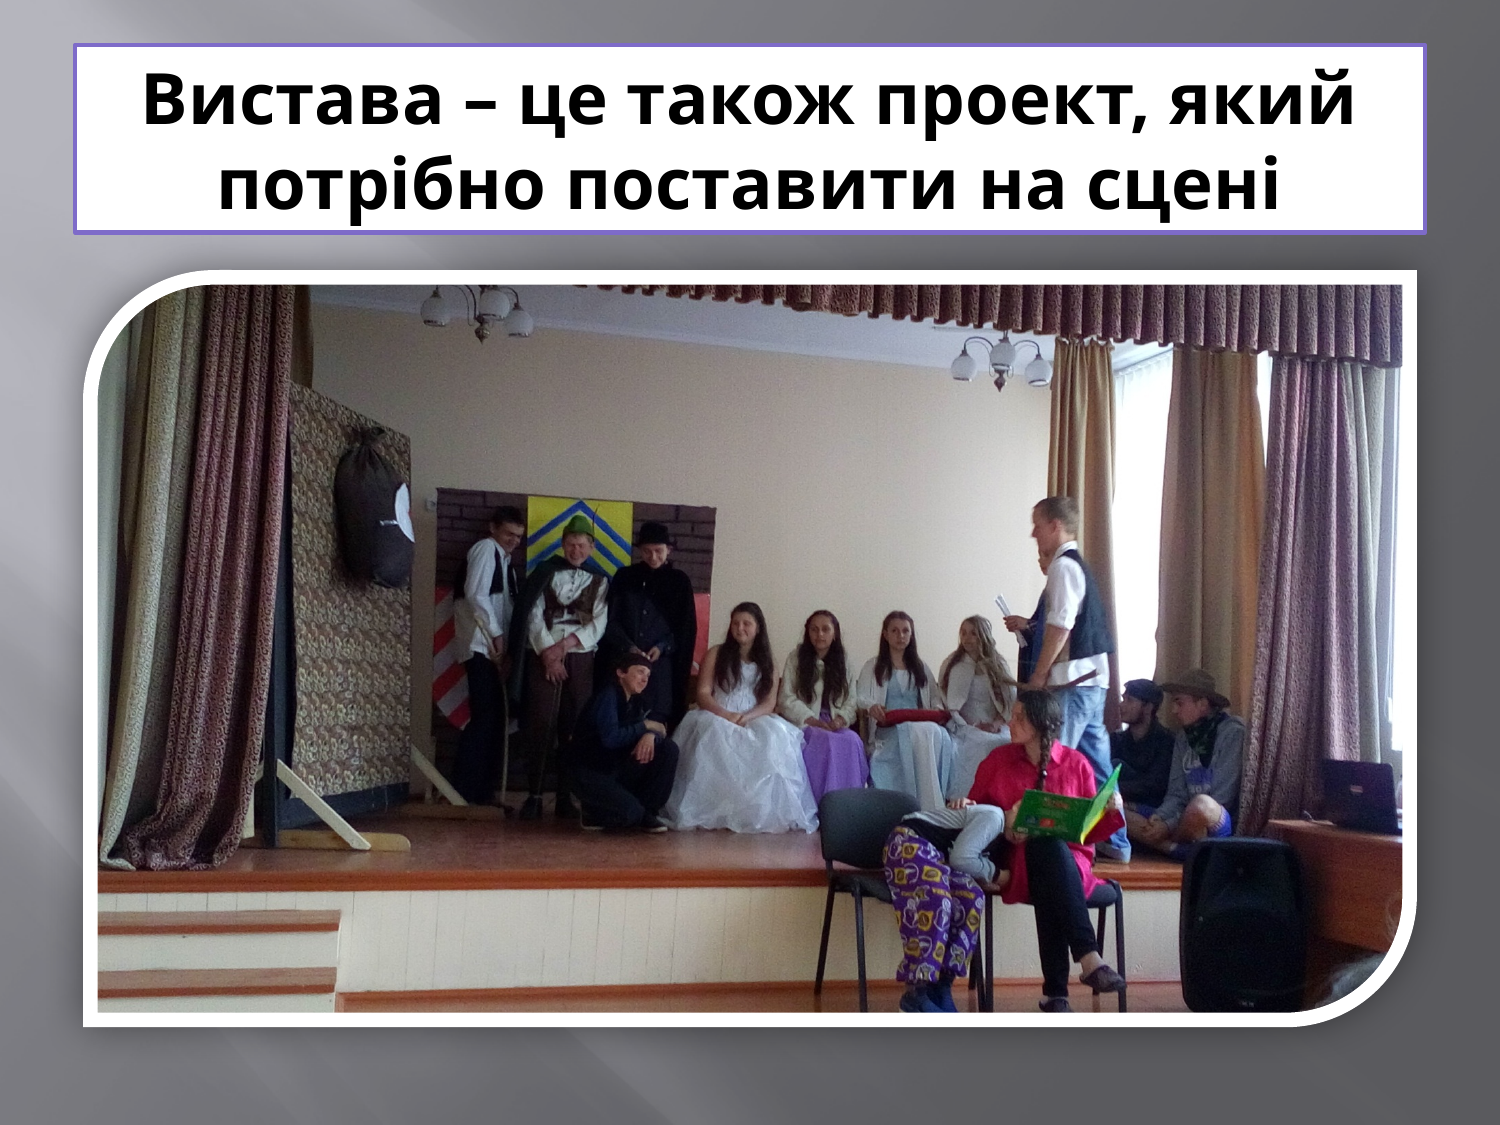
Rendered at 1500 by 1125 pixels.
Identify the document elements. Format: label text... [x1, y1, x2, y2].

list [90, 277, 1410, 1021]
title Вистава – це також проект, який потрібно поставити на сцені [73, 43, 1427, 235]
